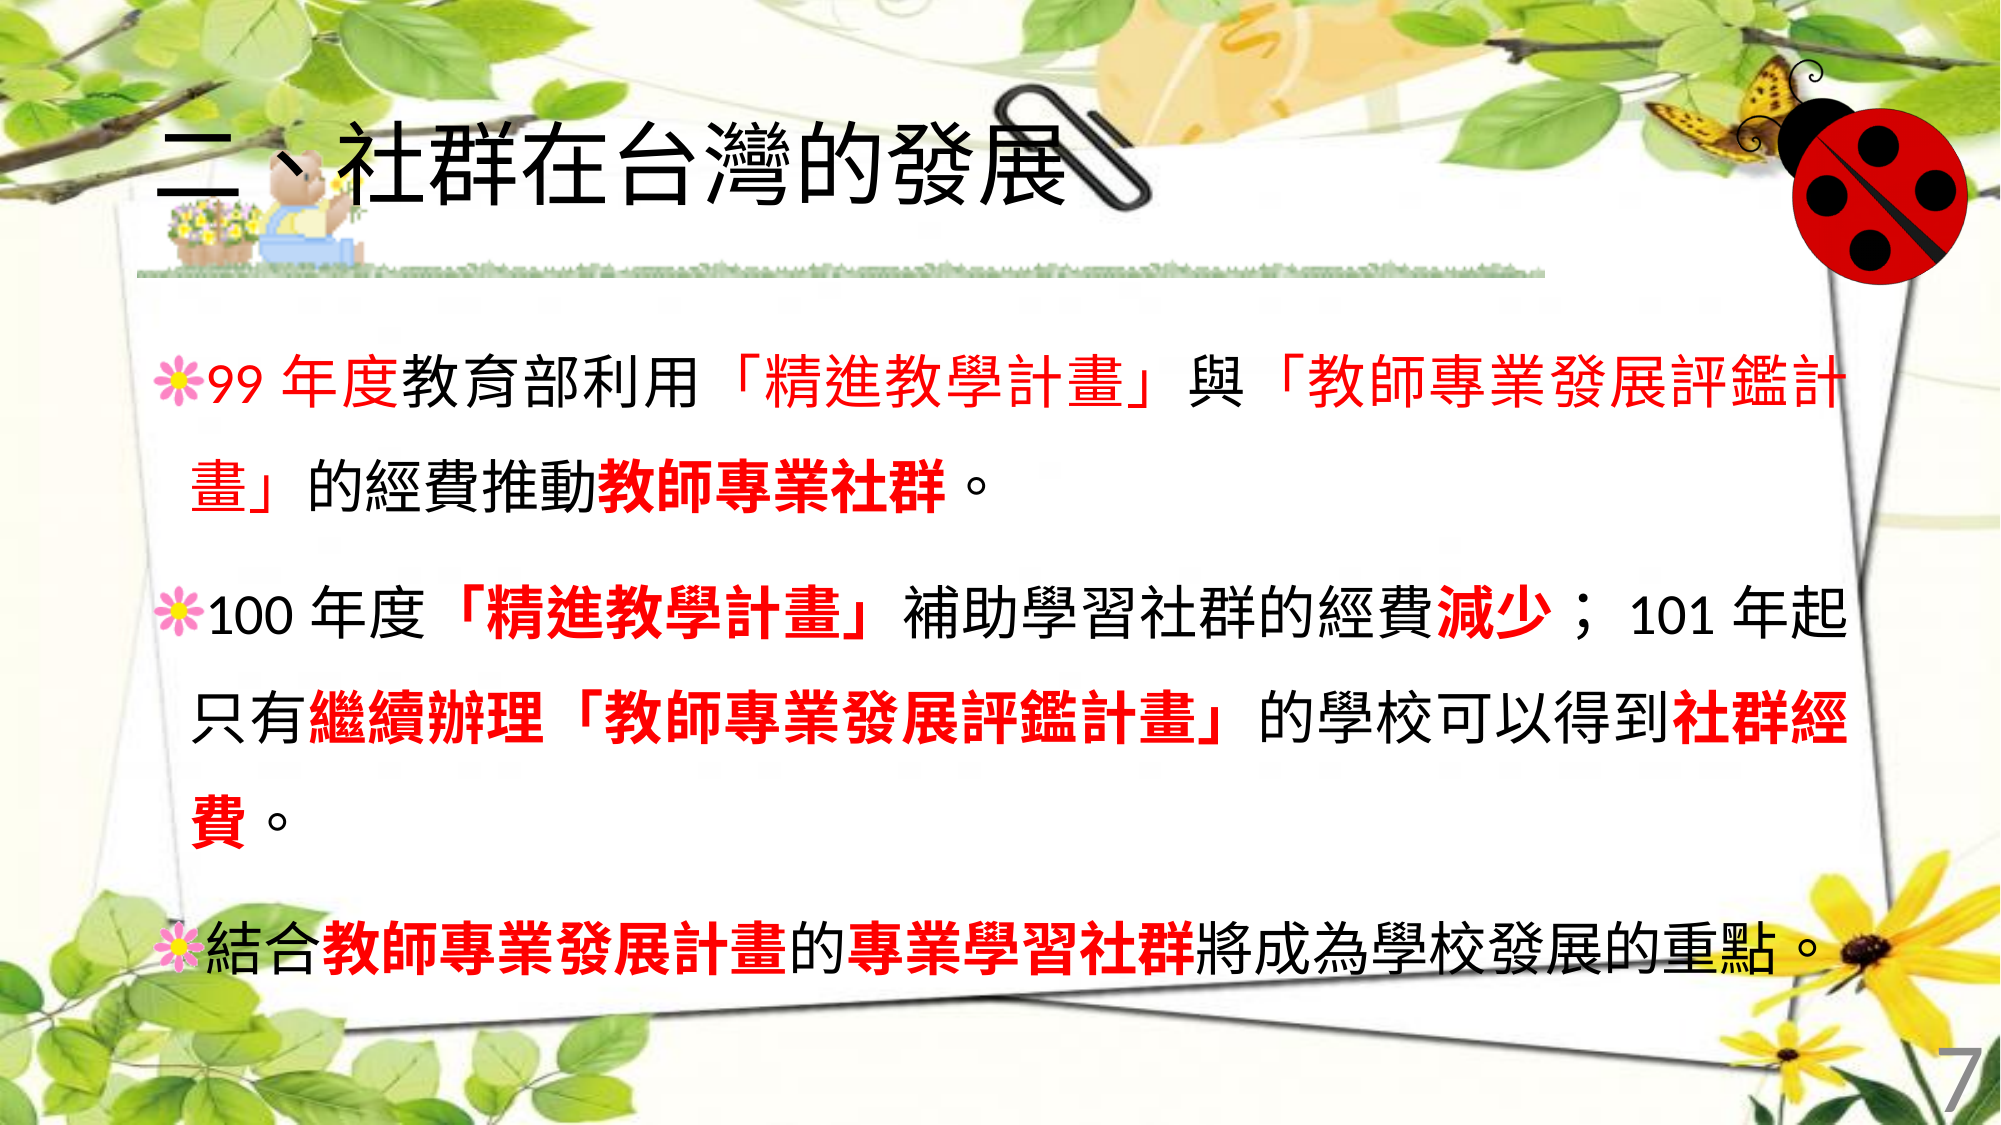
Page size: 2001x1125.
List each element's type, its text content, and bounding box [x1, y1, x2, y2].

picture [0, 0, 2001, 1125]
list 99年度教育部利用「精進教學計畫」與「教師專業發展評鑑計畫」的經費推動教師專業社群。 100年度「精進教學計畫」補助學習社群的經費減少；101年起只有繼續辦理「教師專業發展評鑑計畫」的學校可以得到社群經費。 結合教師專業發展計畫的專業學習社群將成為學校發展的重點。 [137, 303, 1865, 1038]
slide_number 7 [1550, 1042, 2000, 1103]
title 二、社群在台灣的發展 [137, 59, 1863, 278]
